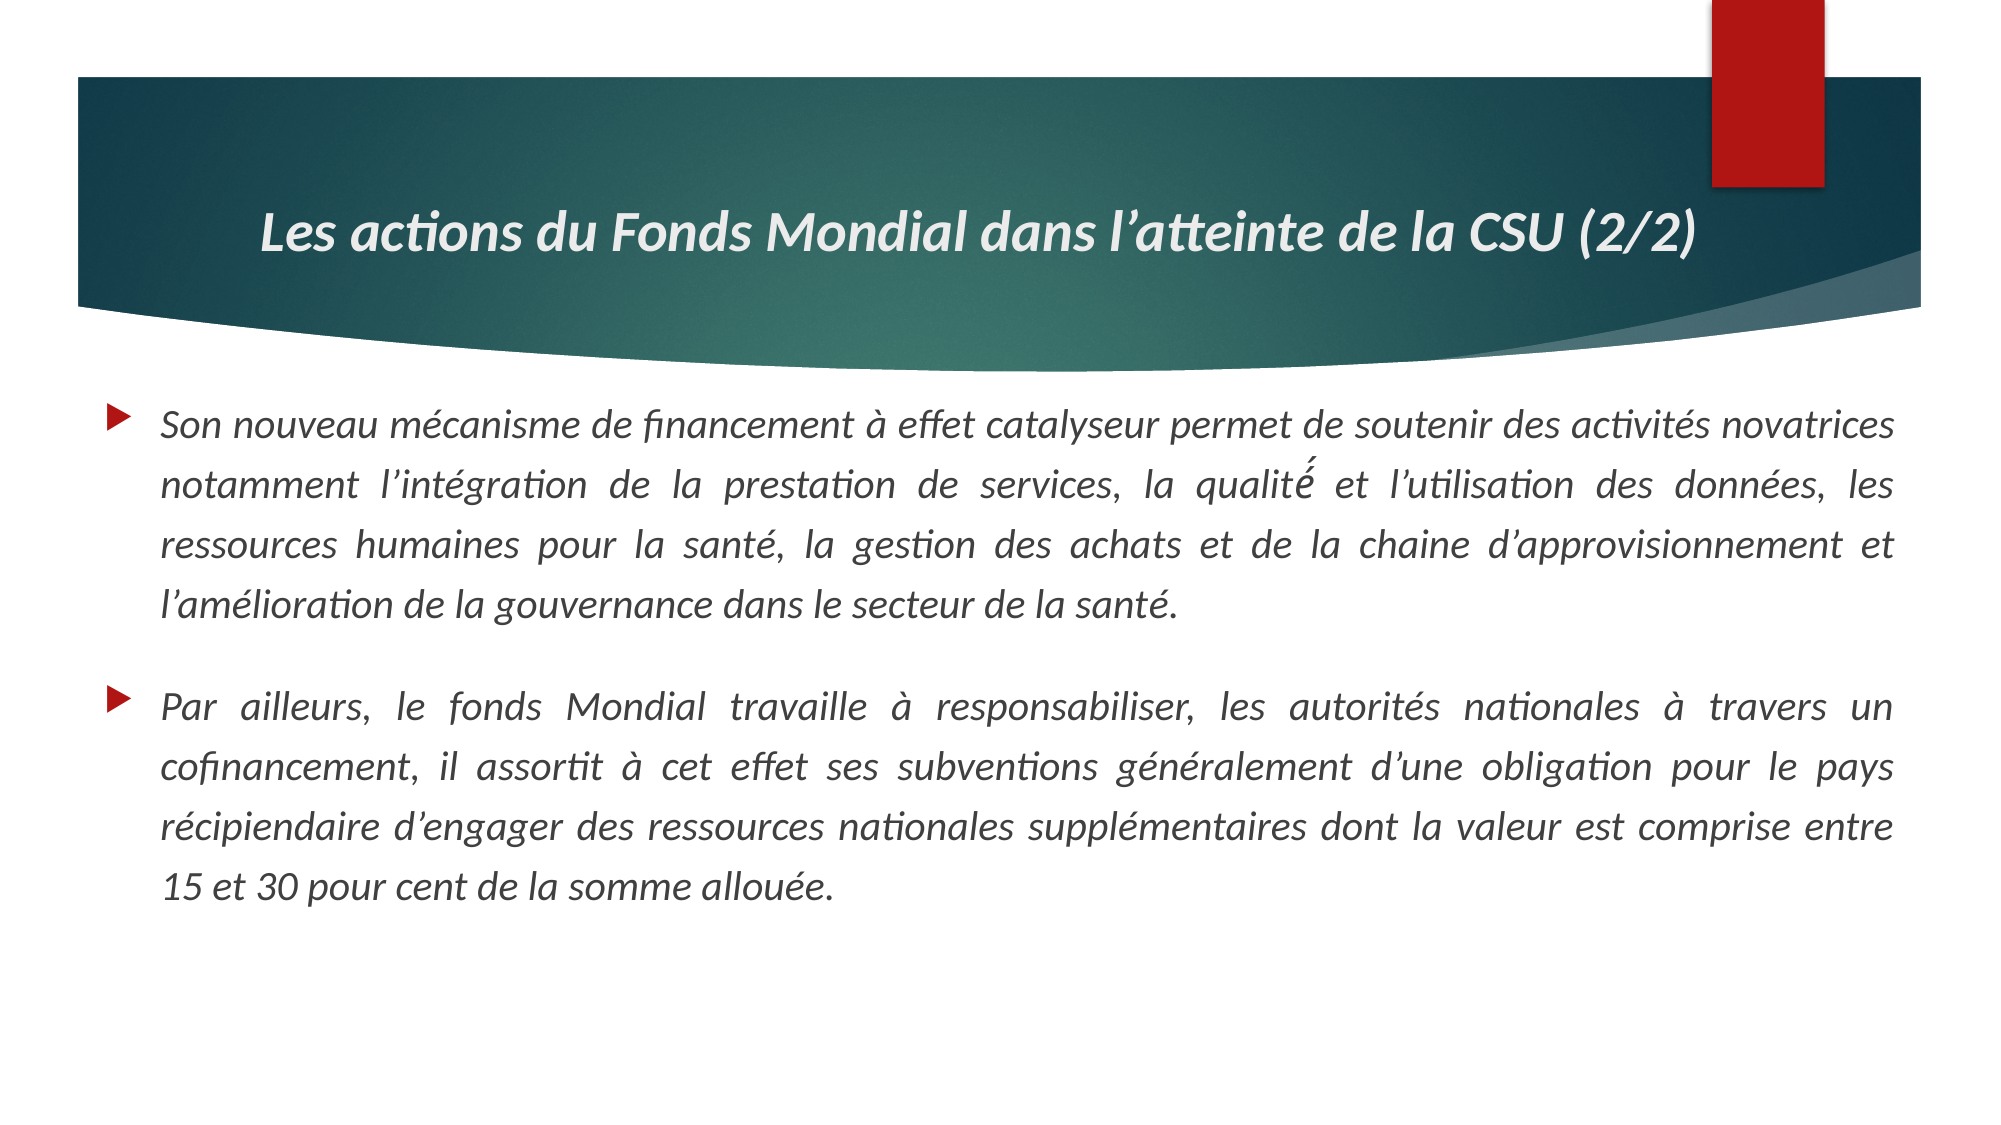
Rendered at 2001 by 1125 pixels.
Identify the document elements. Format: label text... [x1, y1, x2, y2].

list Son nouveau mécanisme de financement à effet catalyseur permet de soutenir des activités novatrices notamment l’intégration de la prestation de services, la qualité́ et l’utilisation des données, les ressources humaines pour la santé, la gestion des achats et de la chaine d’approvisionnement et l’amélioration de la gouvernance dans le secteur de la santé. Par ailleurs, le fonds Mondial travaille à responsabiliser, les autorités nationales à travers un cofinancement, il assortit à cet effet ses subventions généralement d’une obligation pour le pays récipiendaire d’engager des ressources nationales supplémentaires dont la valeur est comprise entre 15 et 30 pour cent de la somme allouée. [89, 379, 1911, 1002]
title Les actions du Fonds Mondial dans l’atteinte de la CSU (2/2) [189, 155, 1771, 275]
